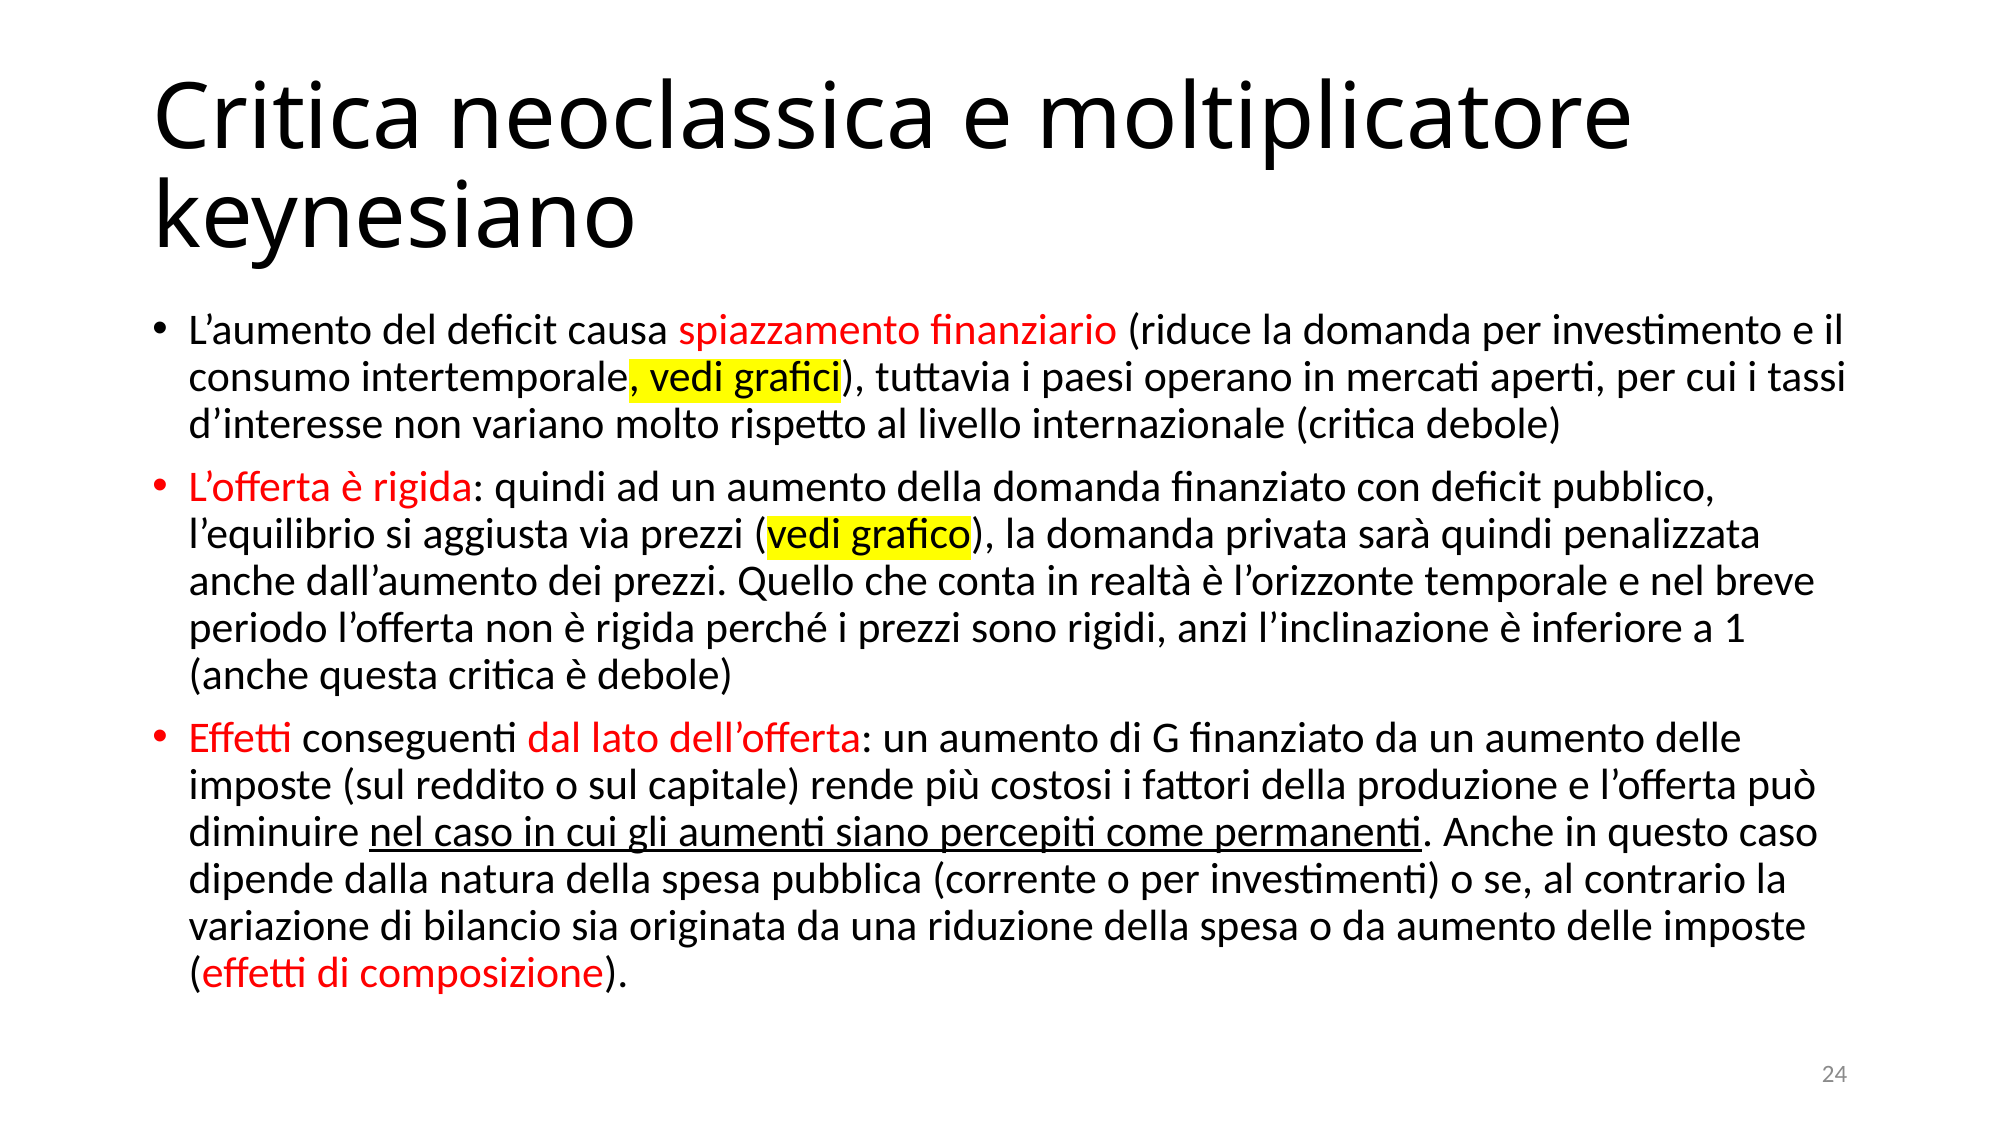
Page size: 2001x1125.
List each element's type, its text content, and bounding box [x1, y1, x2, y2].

title Critica neoclassica e moltiplicatore keynesiano [137, 59, 1863, 278]
slide_number 24 [1412, 1042, 1863, 1103]
list L’aumento del deficit causa spiazzamento finanziario (riduce la domanda per investimento e il consumo intertemporale, vedi grafici), tuttavia i paesi operano in mercati aperti, per cui i tassi d’interesse non variano molto rispetto al livello internazionale (critica debole) L’offerta è rigida: quindi ad un aumento della domanda finanziato con deficit pubblico, l’equilibrio si aggiusta via prezzi (vedi grafico), la domanda privata sarà quindi penalizzata anche dall’aumento dei prezzi. Quello che conta in realtà è l’orizzonte temporale e nel breve periodo l’offerta non è rigida perché i prezzi sono rigidi, anzi l’inclinazione è inferiore a 1 (anche questa critica è debole) Effetti conseguenti dal lato dell’offerta: un aumento di G finanziato da un aumento delle imposte (sul reddito o sul capitale) rende più costosi i fattori della produzione e l’offerta può diminuire nel caso in cui gli aumenti siano percepiti come permanenti. Anche in questo caso dipende dalla natura della spesa pubblica (corrente o per investimenti) o se, al contrario la variazione di bilancio sia originata da una riduzione della spesa o da aumento delle imposte (effetti di composizione). [137, 299, 1863, 1014]
